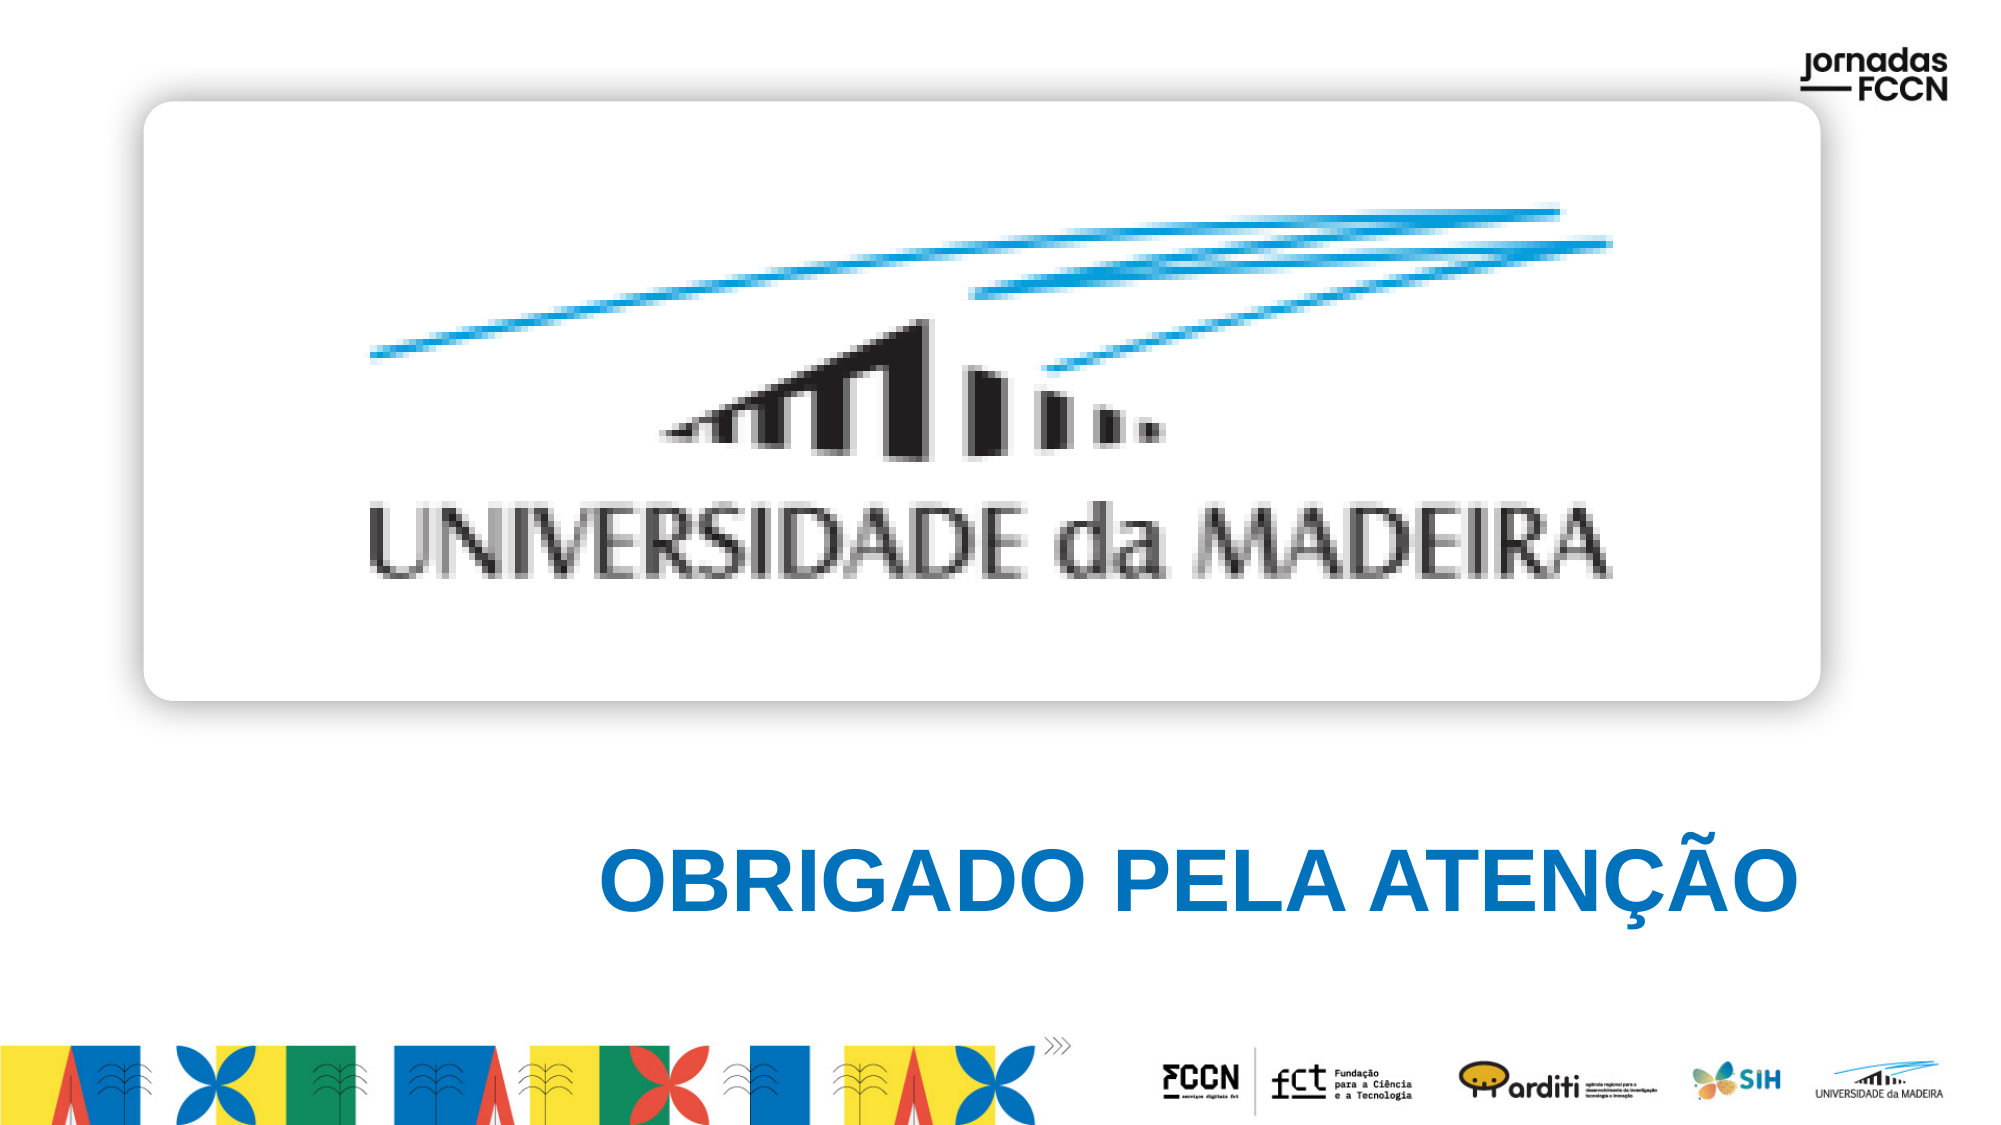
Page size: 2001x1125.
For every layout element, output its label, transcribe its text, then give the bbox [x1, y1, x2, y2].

picture [0, 0, 2000, 1125]
title OBRIGADO PELA ATENÇÃO [478, 751, 1817, 939]
